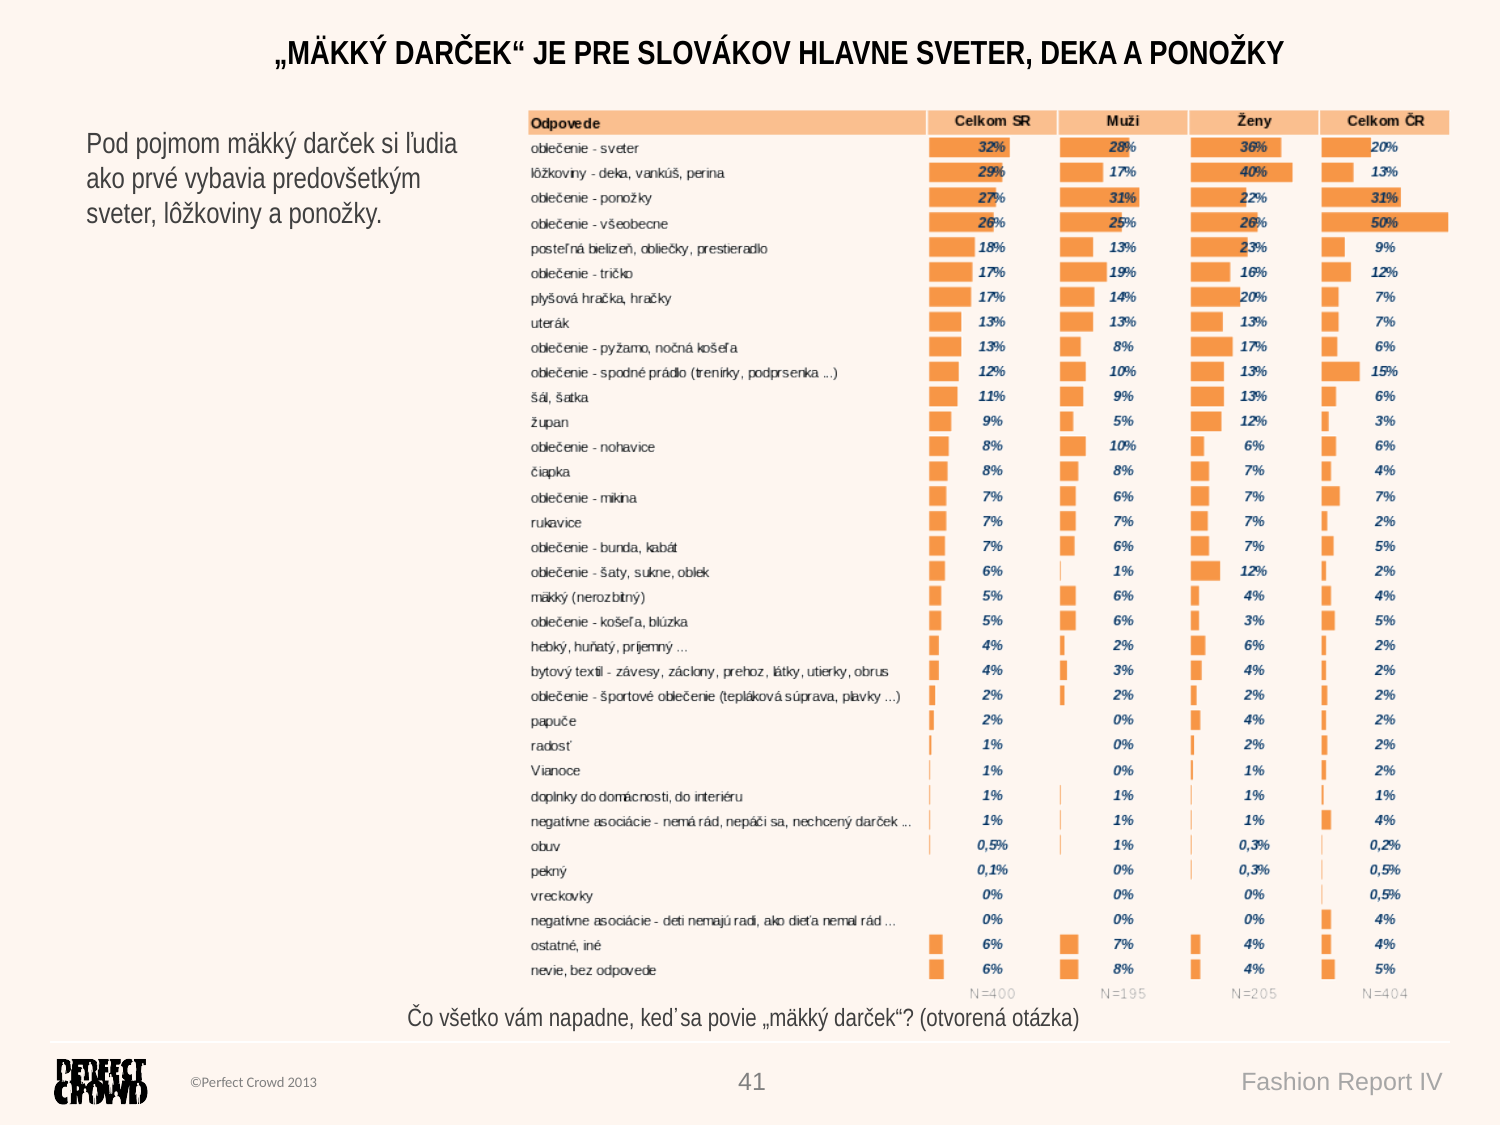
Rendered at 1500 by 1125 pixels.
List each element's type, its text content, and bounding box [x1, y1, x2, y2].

picture [527, 109, 1451, 1008]
text_box Pod pojmom mäkký darček si ľudia ako prvé vybavia predovšetkým sveter, lôžkoviny a ponožky. [71, 116, 514, 971]
picture [45, 1051, 154, 1114]
text_box „MÄKKÝ DARČEK“ JE PRE SLOVÁKOV HLAVNE SVETER, DEKA A PONOŽKY [83, 23, 1477, 79]
text_box Čo všetko vám napadne, keď sa povie „mäkký darček“? (otvorená otázka) [53, 964, 1437, 1039]
